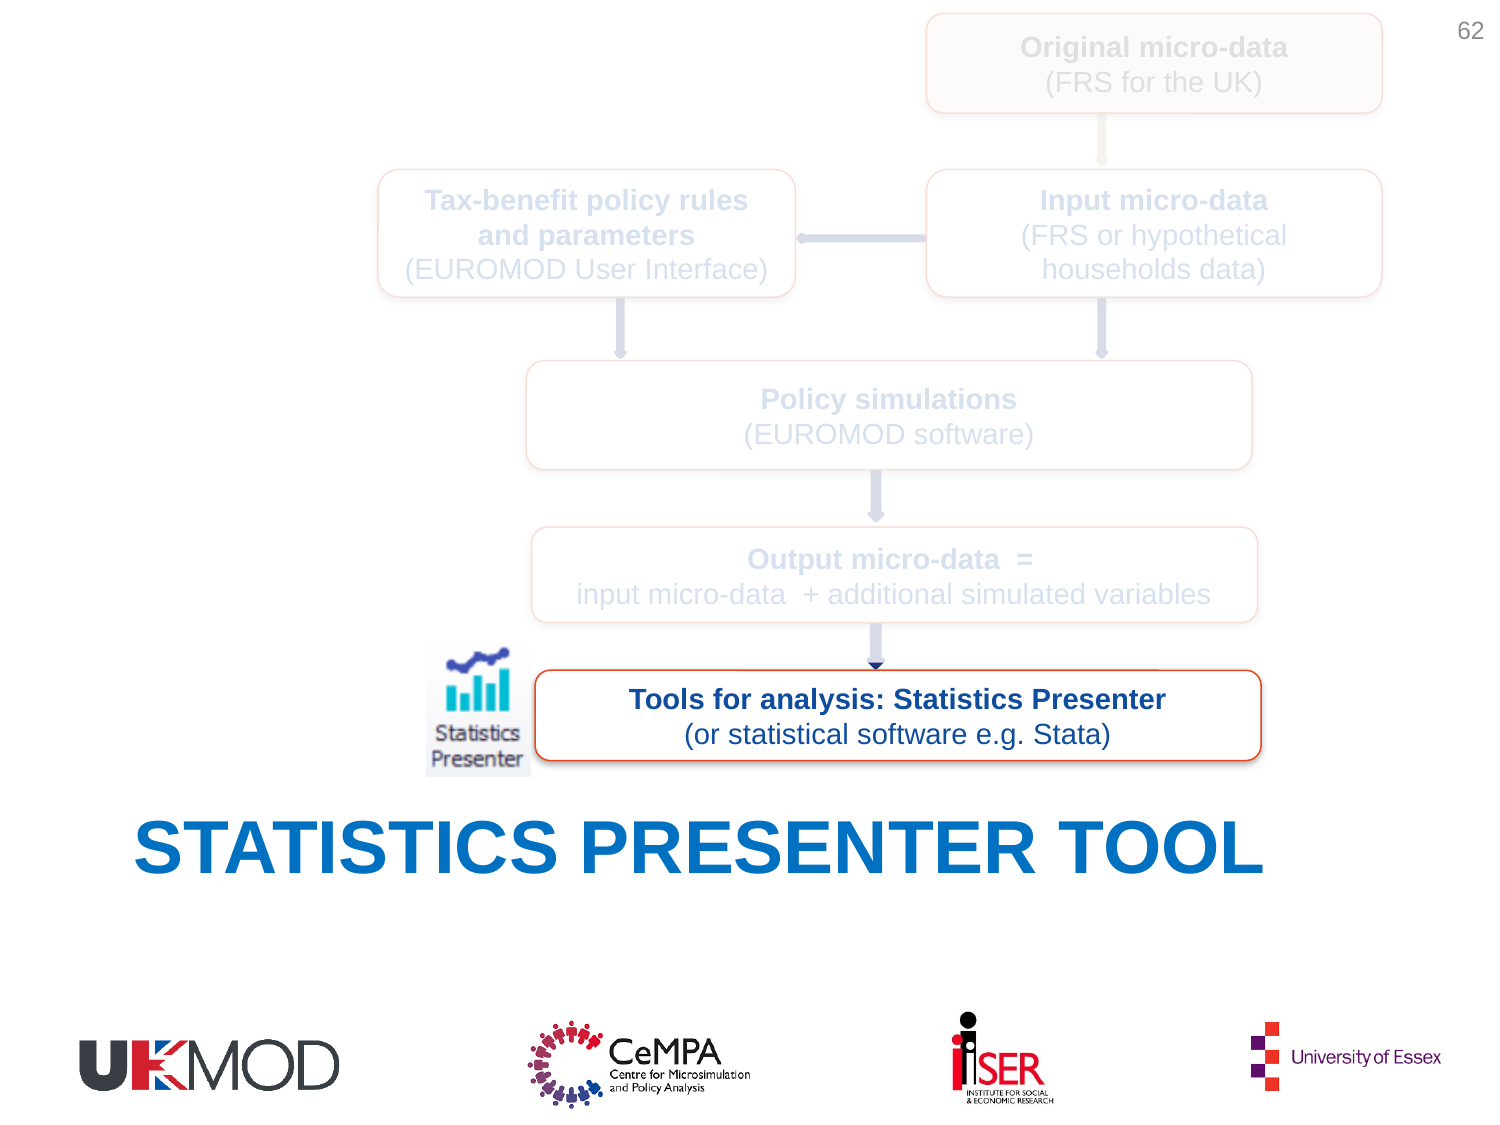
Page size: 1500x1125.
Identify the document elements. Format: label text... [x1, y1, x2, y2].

picture [934, 1015, 1067, 1125]
text_box Tools for analysis: Statistics Presenter (or statistical software e.g. Stata) [537, 669, 1262, 762]
picture [527, 1020, 750, 1109]
picture [73, 1036, 343, 1094]
slide_number 62 [1461, 0, 1500, 60]
picture [1251, 1022, 1441, 1091]
text_box [311, 0, 1461, 665]
picture [425, 644, 532, 777]
title Statistics Presenter Tool [118, 790, 1394, 1015]
